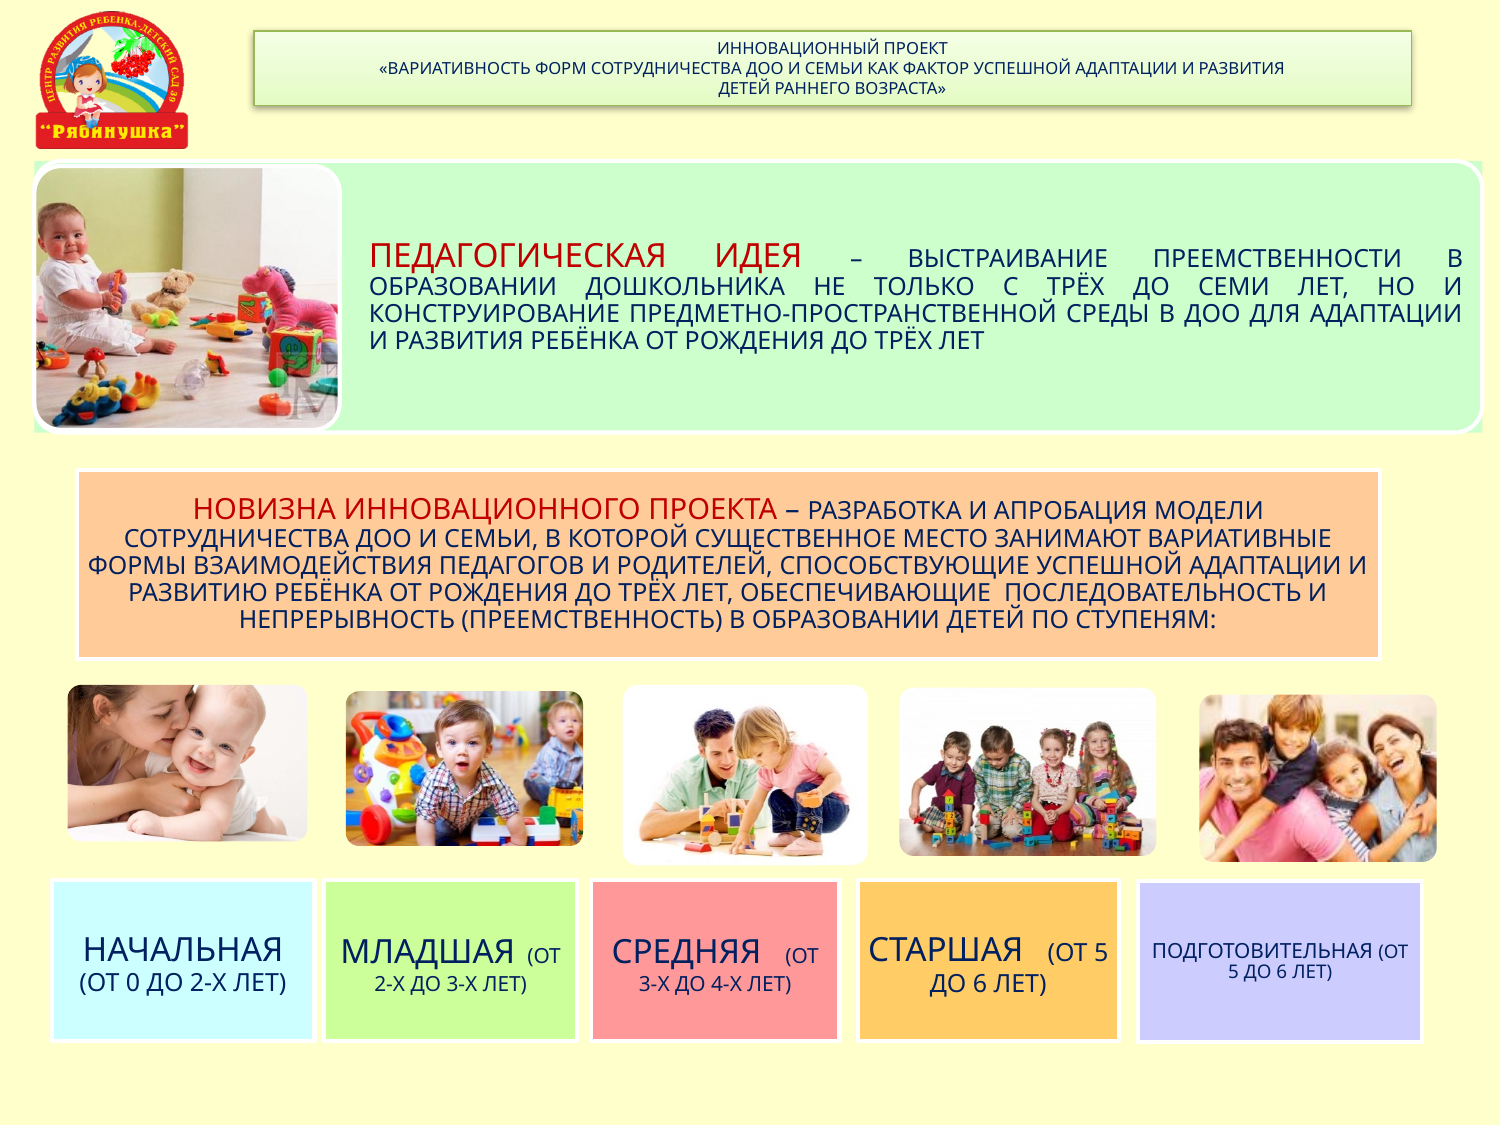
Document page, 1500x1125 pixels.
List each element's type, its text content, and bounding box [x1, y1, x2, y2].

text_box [34, 444, 1465, 1095]
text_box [34, 160, 1483, 433]
picture [34, 11, 189, 150]
text_box ИННОВАЦИОННЫЙ ПРОЕКТ «ВАРИАТИВНОСТЬ ФОРМ СОТРУДНИЧЕСТВА ДОО И СЕМЬИ КАК ФАКТОР УСПЕШНОЙ АДАПТАЦИИ И РАЗВИТИЯ ДЕТЕЙ РАННЕГО ВОЗРАСТА» [253, 30, 1412, 106]
